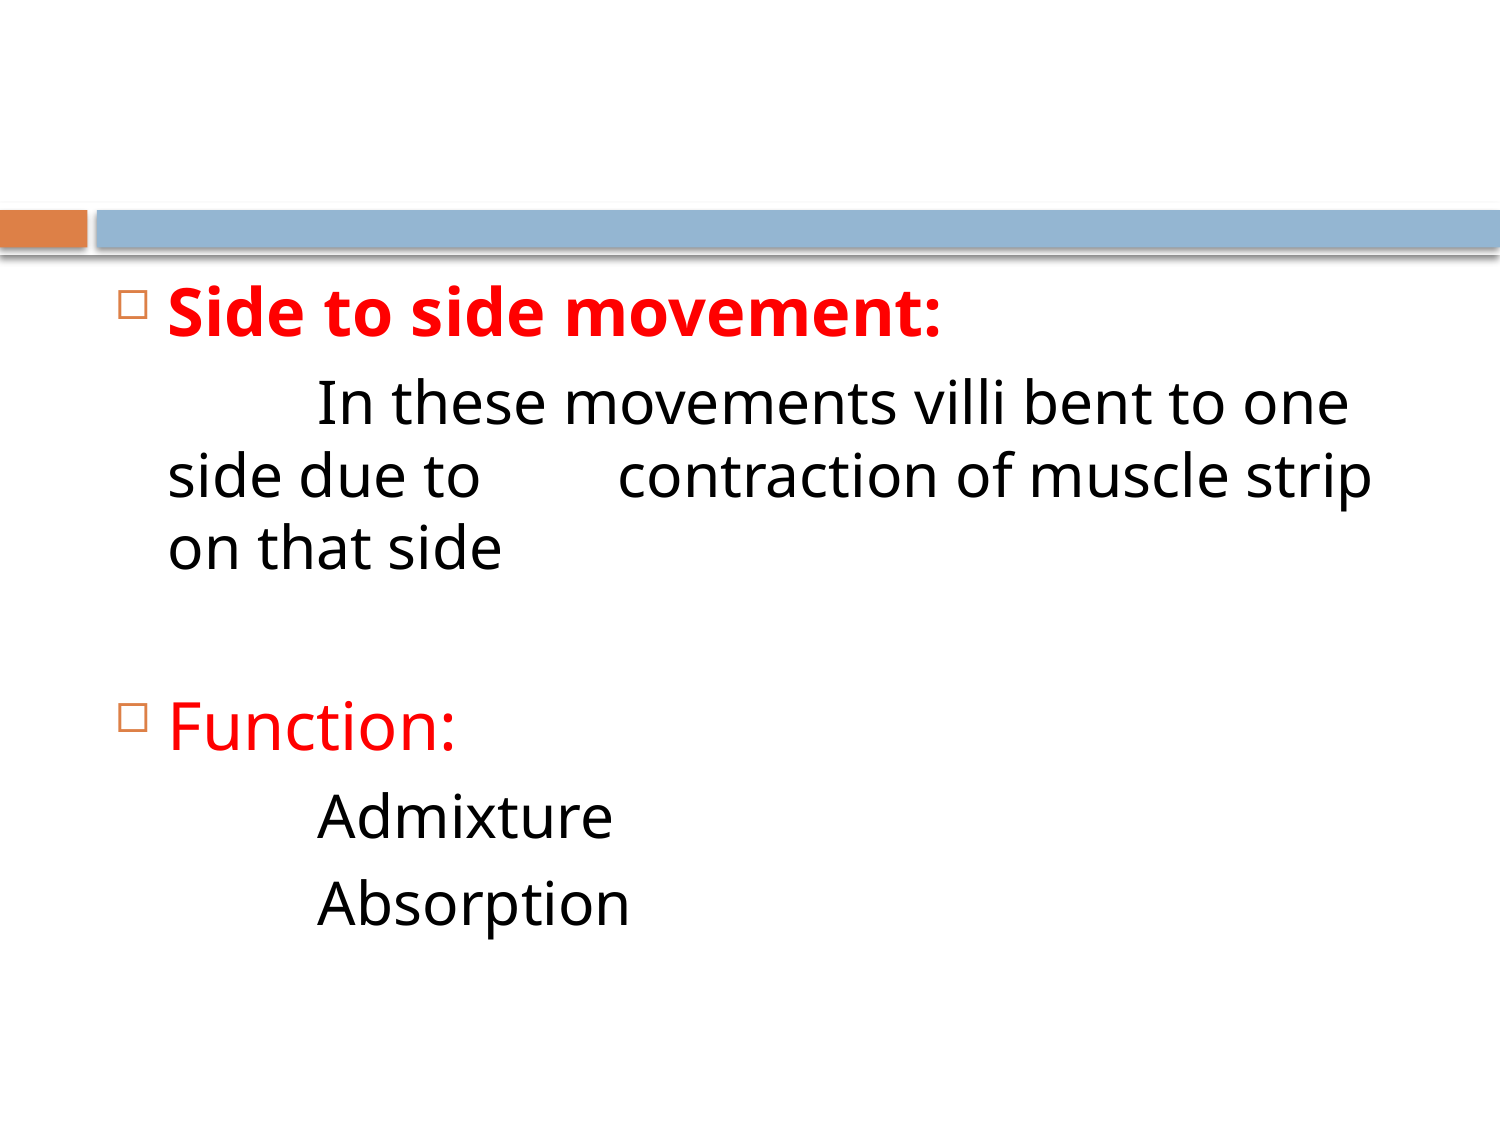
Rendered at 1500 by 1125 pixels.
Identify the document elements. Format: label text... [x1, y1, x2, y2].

list Side to side movement: In these movements villi bent to one side due to contraction of muscle strip on that side Function: Admixture Absorption [100, 262, 1438, 1000]
